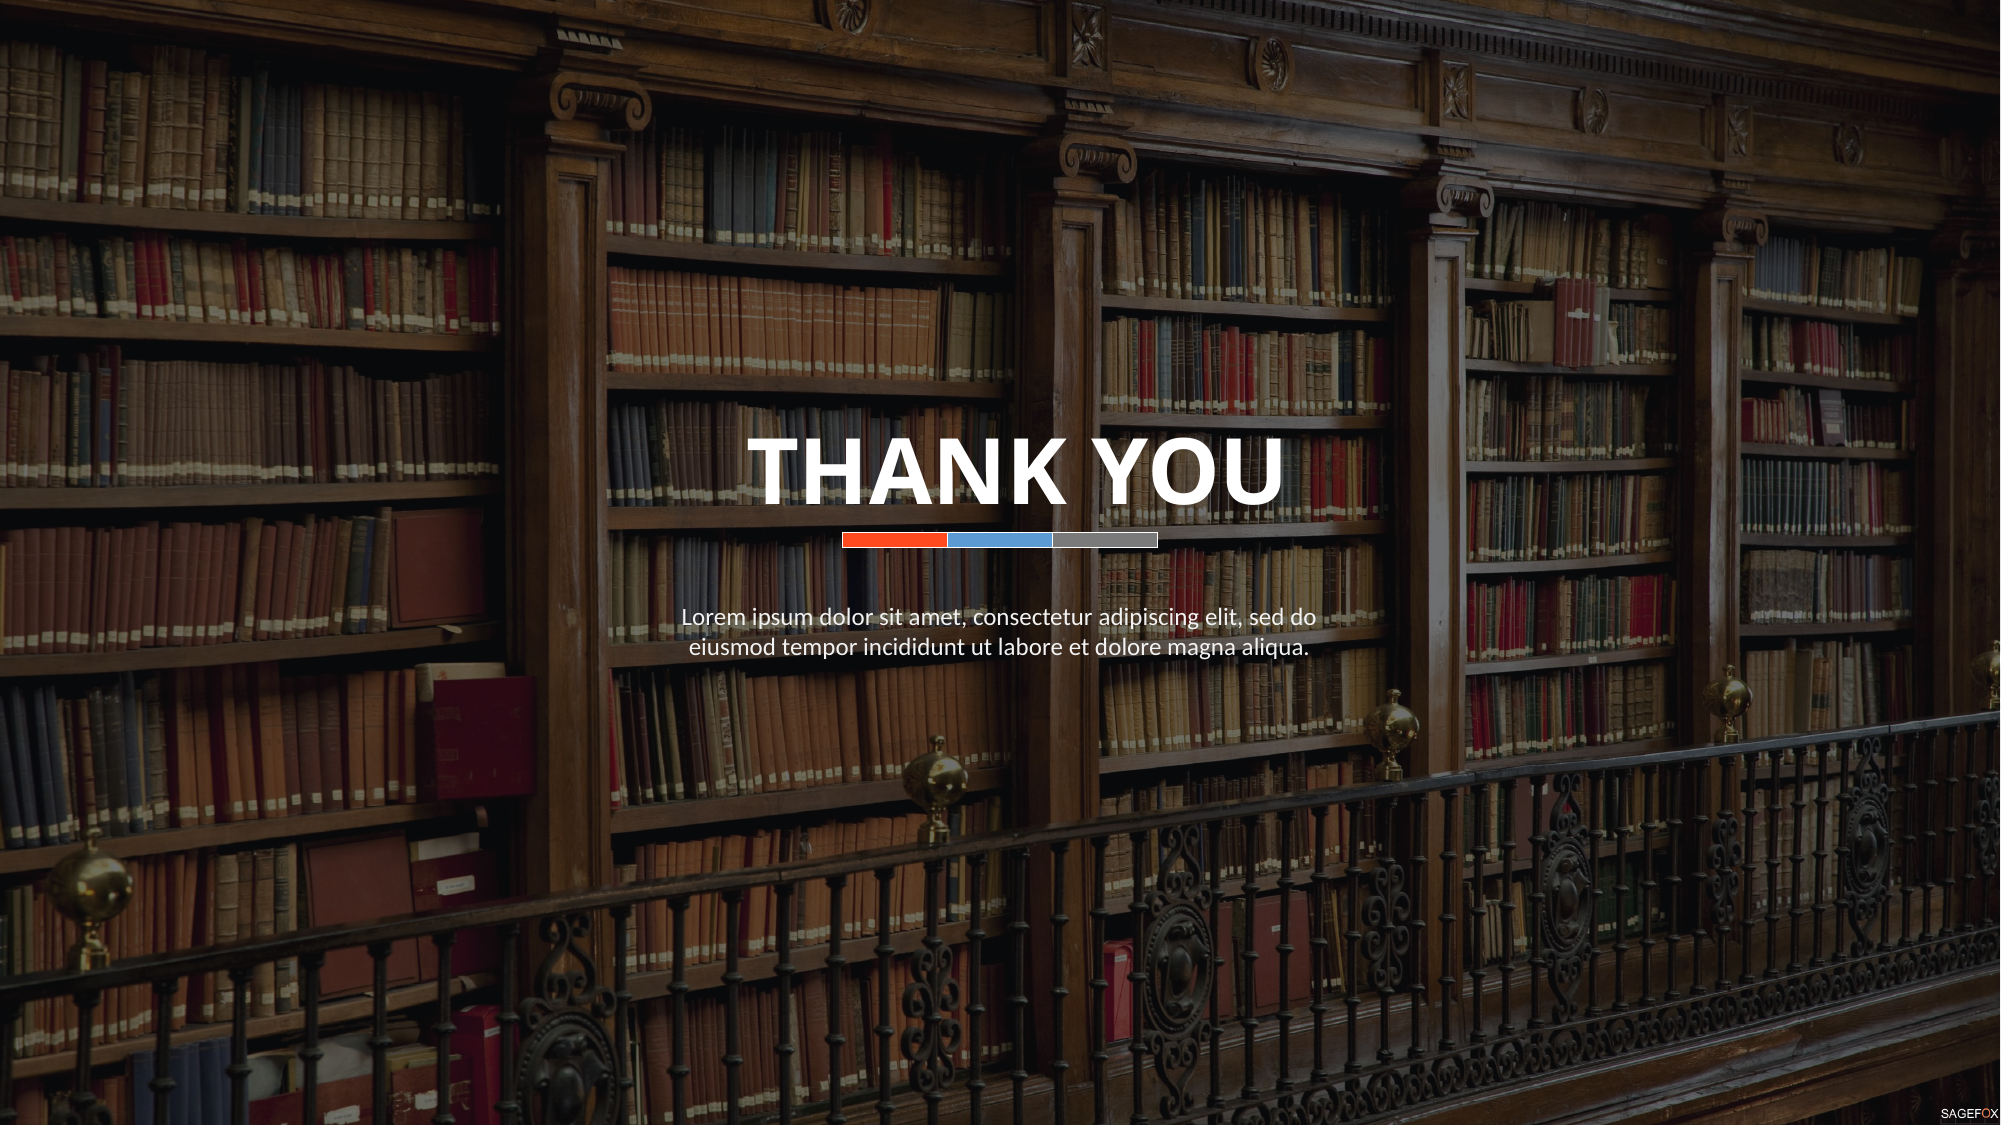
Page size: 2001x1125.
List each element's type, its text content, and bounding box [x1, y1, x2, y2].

text_box Lorem ipsum dolor sit amet, consectetur adipiscing elit, sed do eiusmod tempor incididunt ut labore et dolore magna aliqua. [660, 593, 1340, 668]
picture [0, 0, 2001, 1125]
text_box THANK YOU [565, 405, 1470, 531]
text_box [842, 532, 1158, 548]
